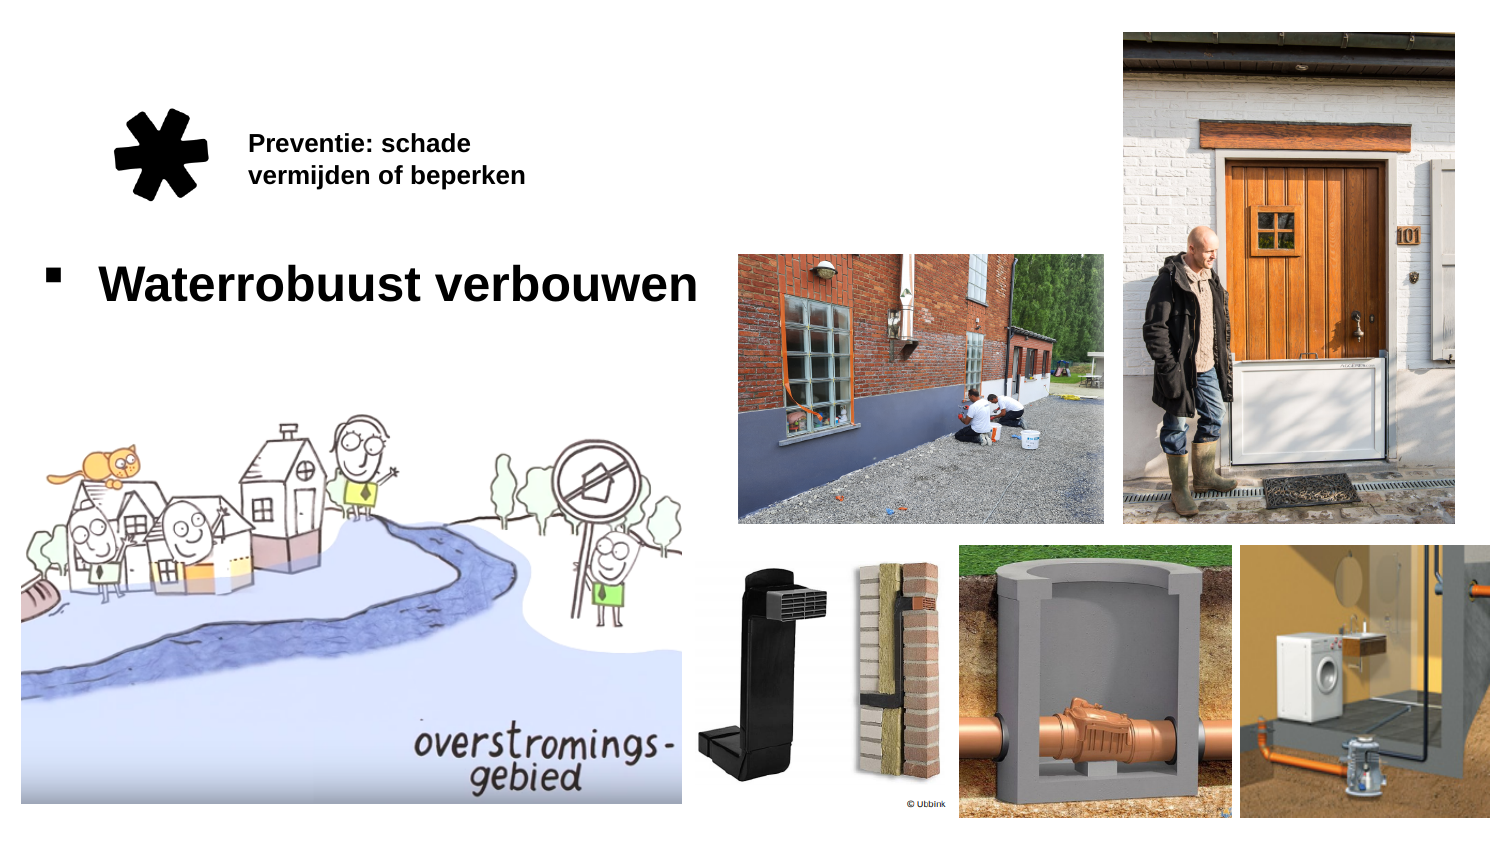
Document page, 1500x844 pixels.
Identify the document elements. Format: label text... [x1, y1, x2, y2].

picture [0, 0, 1500, 844]
text_box Waterrobuust verbouwen [42, 243, 910, 614]
title Preventie: schade vermijden of beperken [248, 126, 1118, 198]
